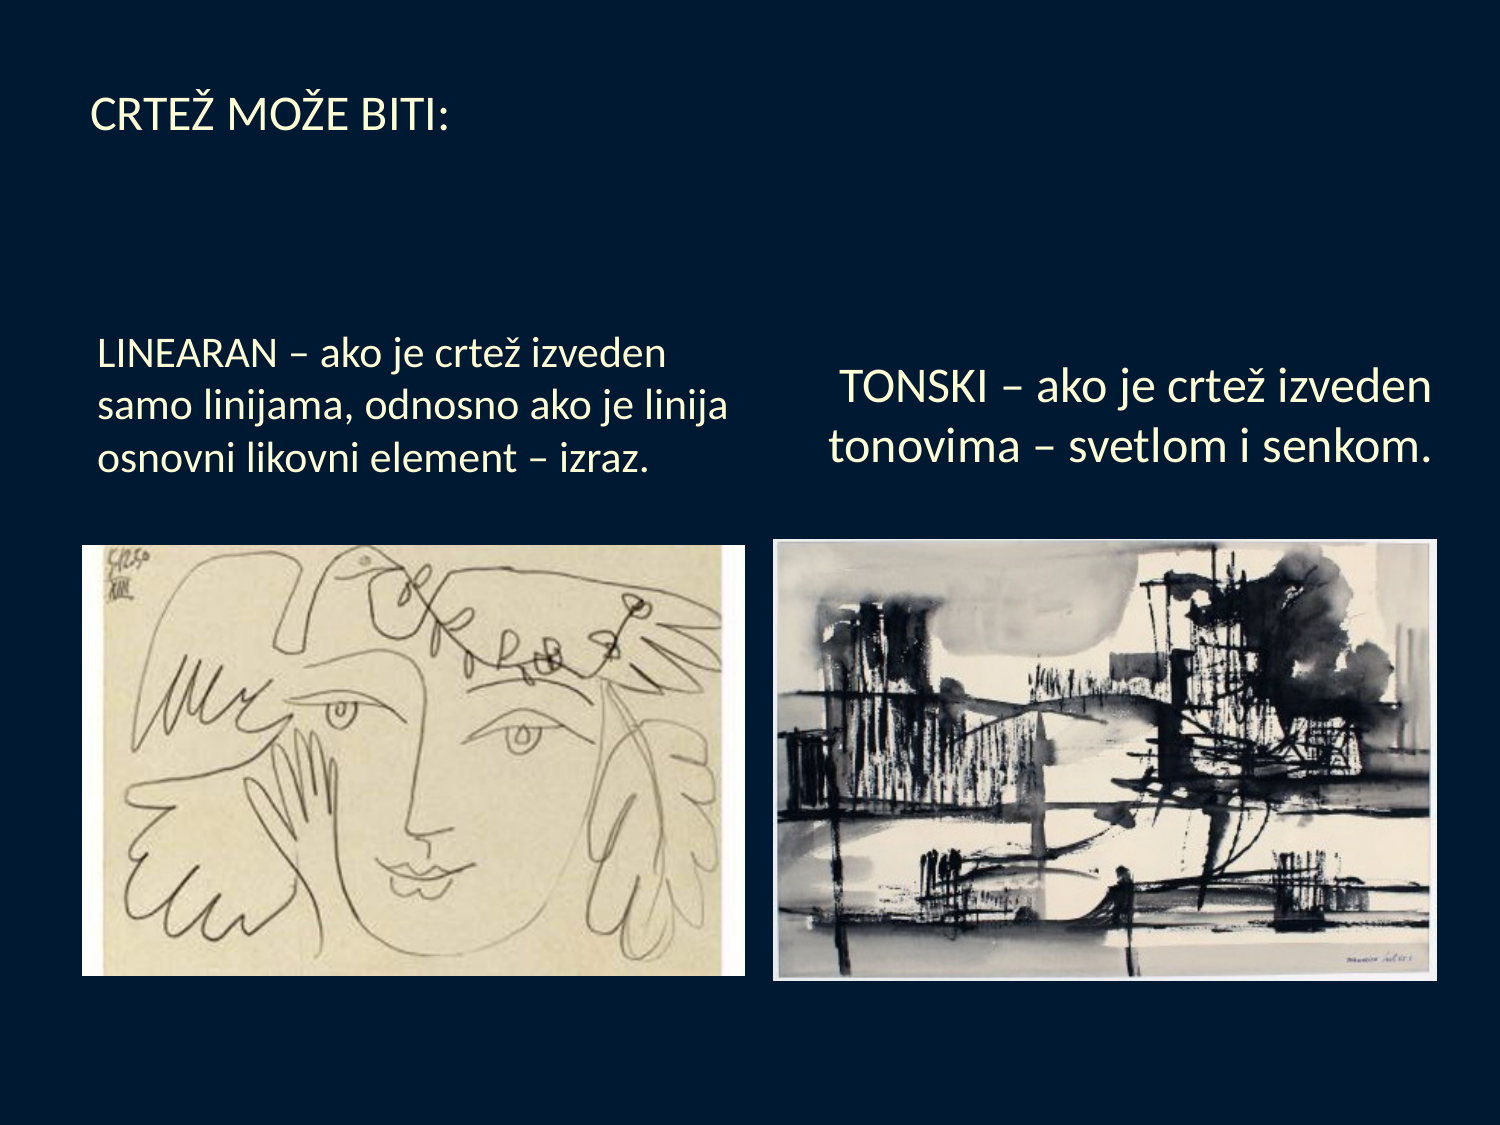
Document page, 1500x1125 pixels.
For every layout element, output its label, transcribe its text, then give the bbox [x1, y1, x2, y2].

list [81, 545, 746, 976]
list LINEARAN – ako je crtež izveden samo linijama, odnosno ako je linija osnovni likovni element – izraz. [82, 316, 745, 539]
title CRTEŽ MOŽE BITI: [75, 45, 1425, 176]
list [773, 539, 1437, 981]
list TONSKI – ako je crtež izveden tonovima – svetlom i senkom. [785, 375, 1449, 480]
